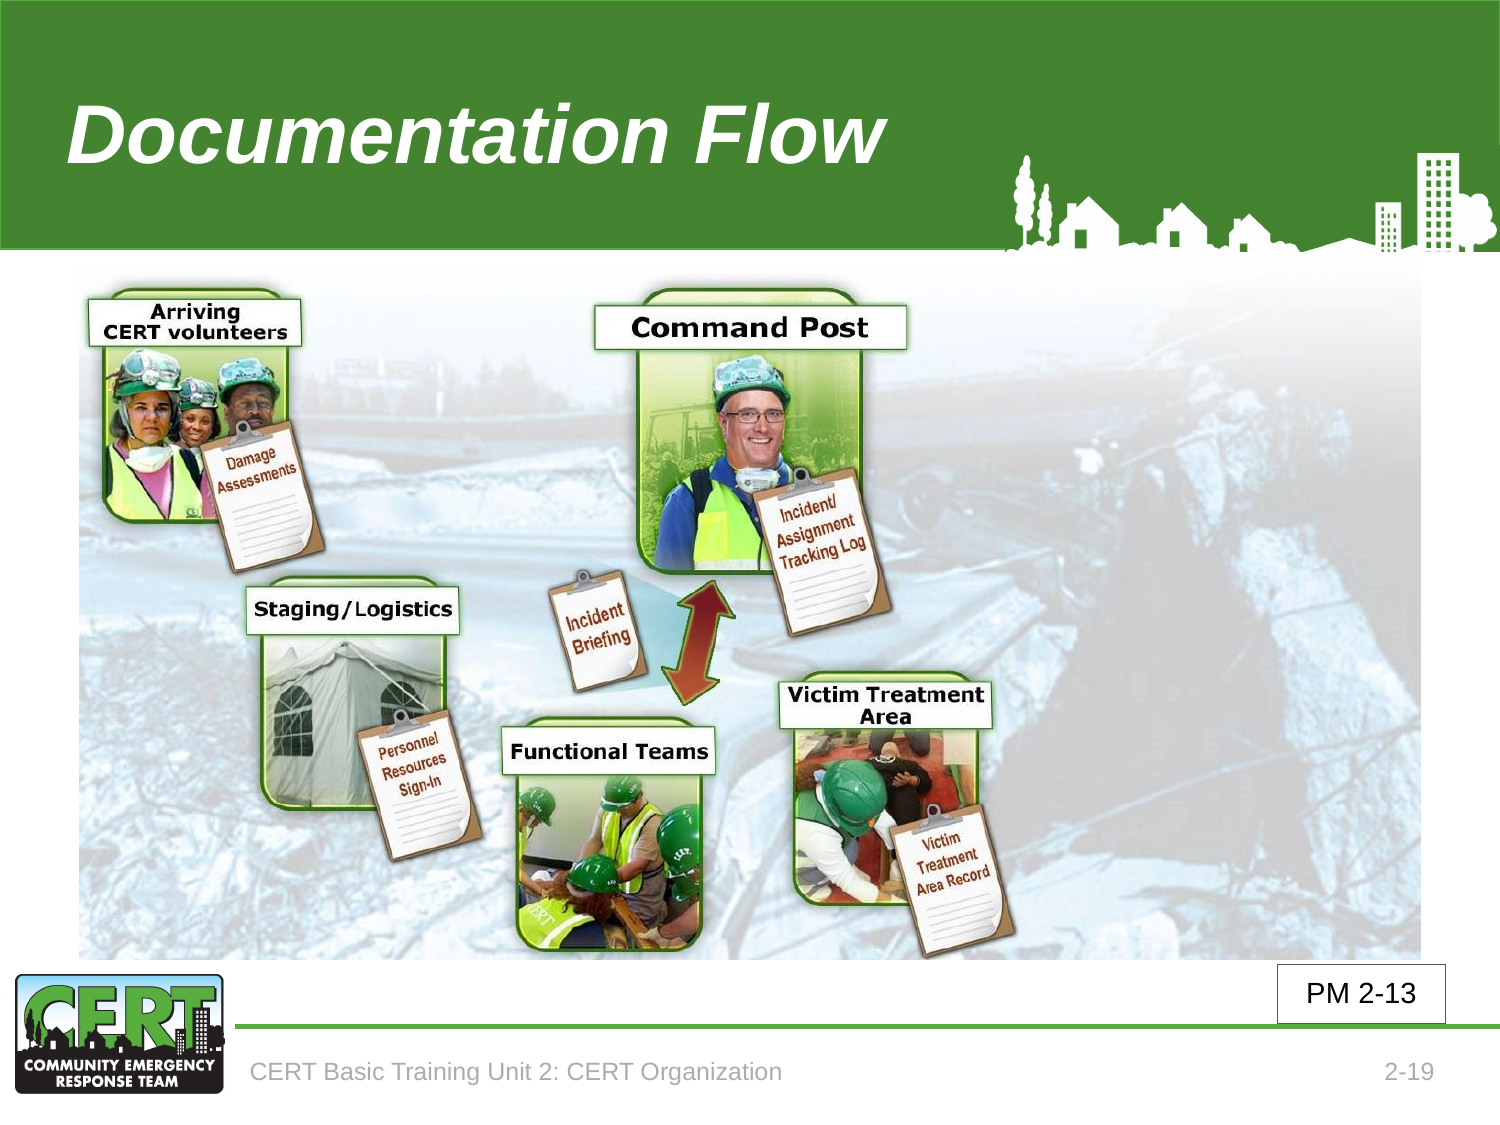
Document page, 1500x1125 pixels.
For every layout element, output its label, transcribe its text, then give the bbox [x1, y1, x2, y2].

list CERT Basic Training Unit 2: CERT Organization [234, 1047, 963, 1098]
title Documentation Flow (4 of 5) [51, 52, 1005, 220]
list PM 2-13 [1277, 964, 1446, 1024]
picture [14, 973, 225, 1094]
picture [1005, 145, 1500, 252]
list 2-19 [1153, 1047, 1450, 1098]
picture [79, 258, 1421, 960]
